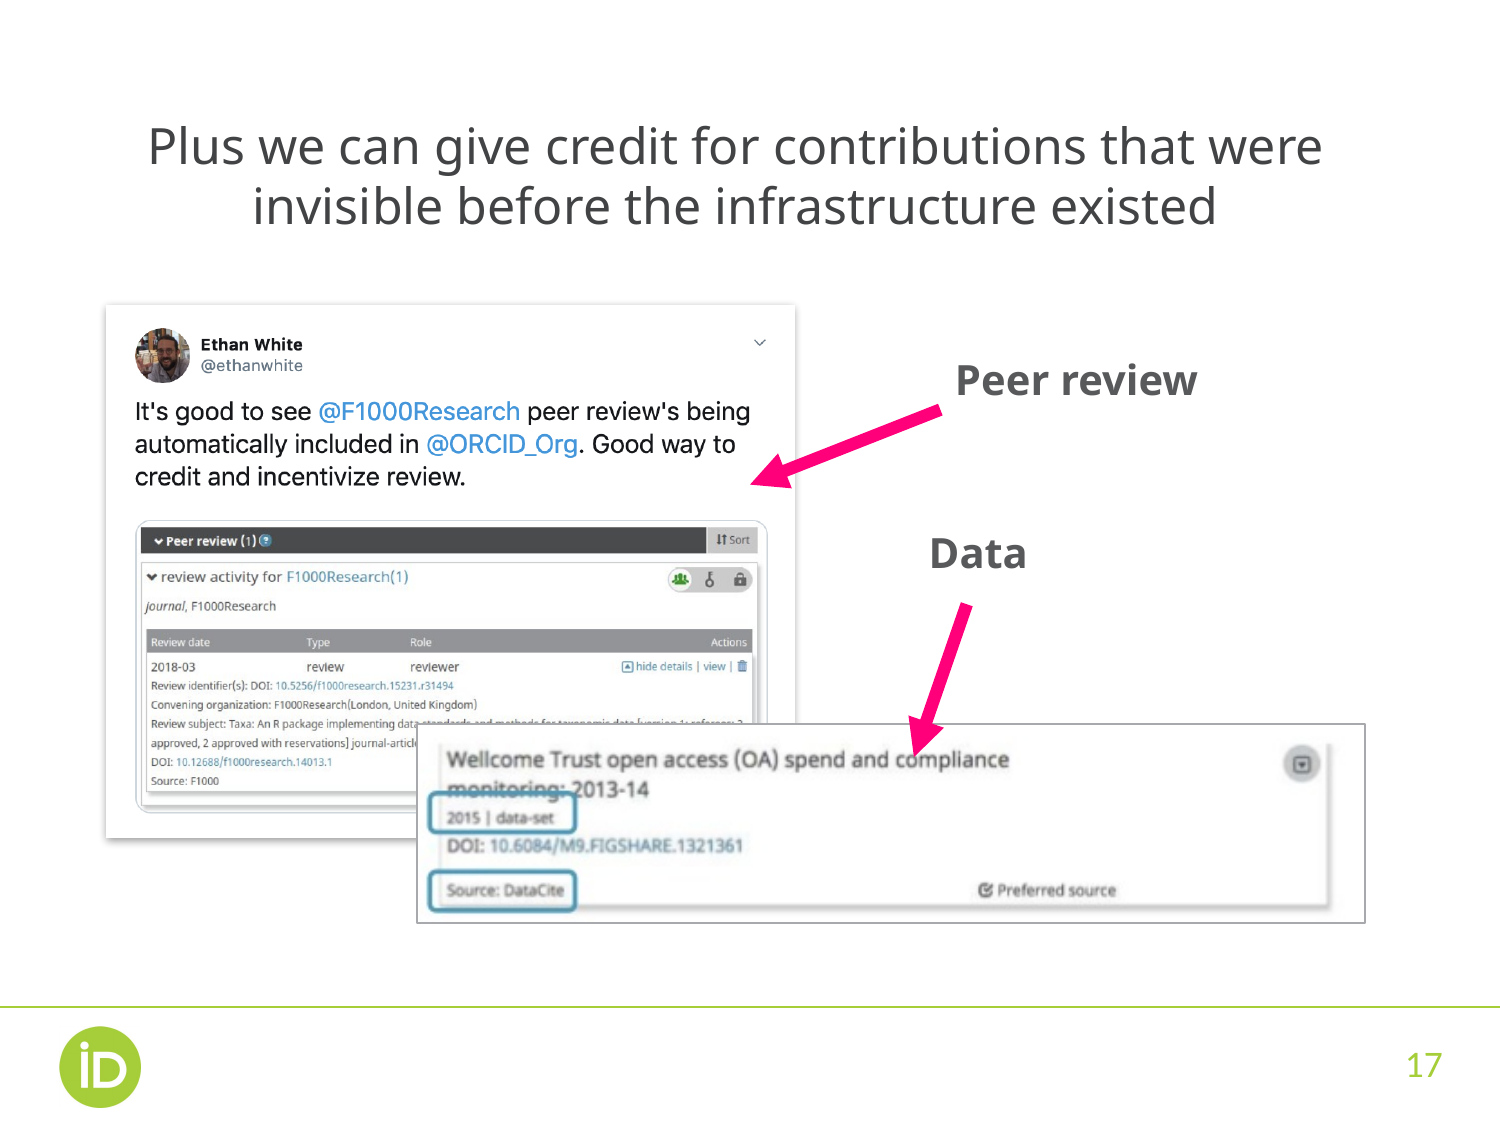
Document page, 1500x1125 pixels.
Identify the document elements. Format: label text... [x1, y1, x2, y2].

picture [59, 1026, 141, 1108]
text_box Peer review [940, 346, 1305, 412]
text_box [913, 604, 967, 758]
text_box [749, 409, 941, 485]
text_box Plus we can give credit for contributions that were invisible before the infrastructure existed [37, 99, 1435, 342]
slide_number 17 [1389, 1019, 1480, 1106]
picture [120, 318, 1364, 923]
text_box Data [913, 519, 1279, 585]
